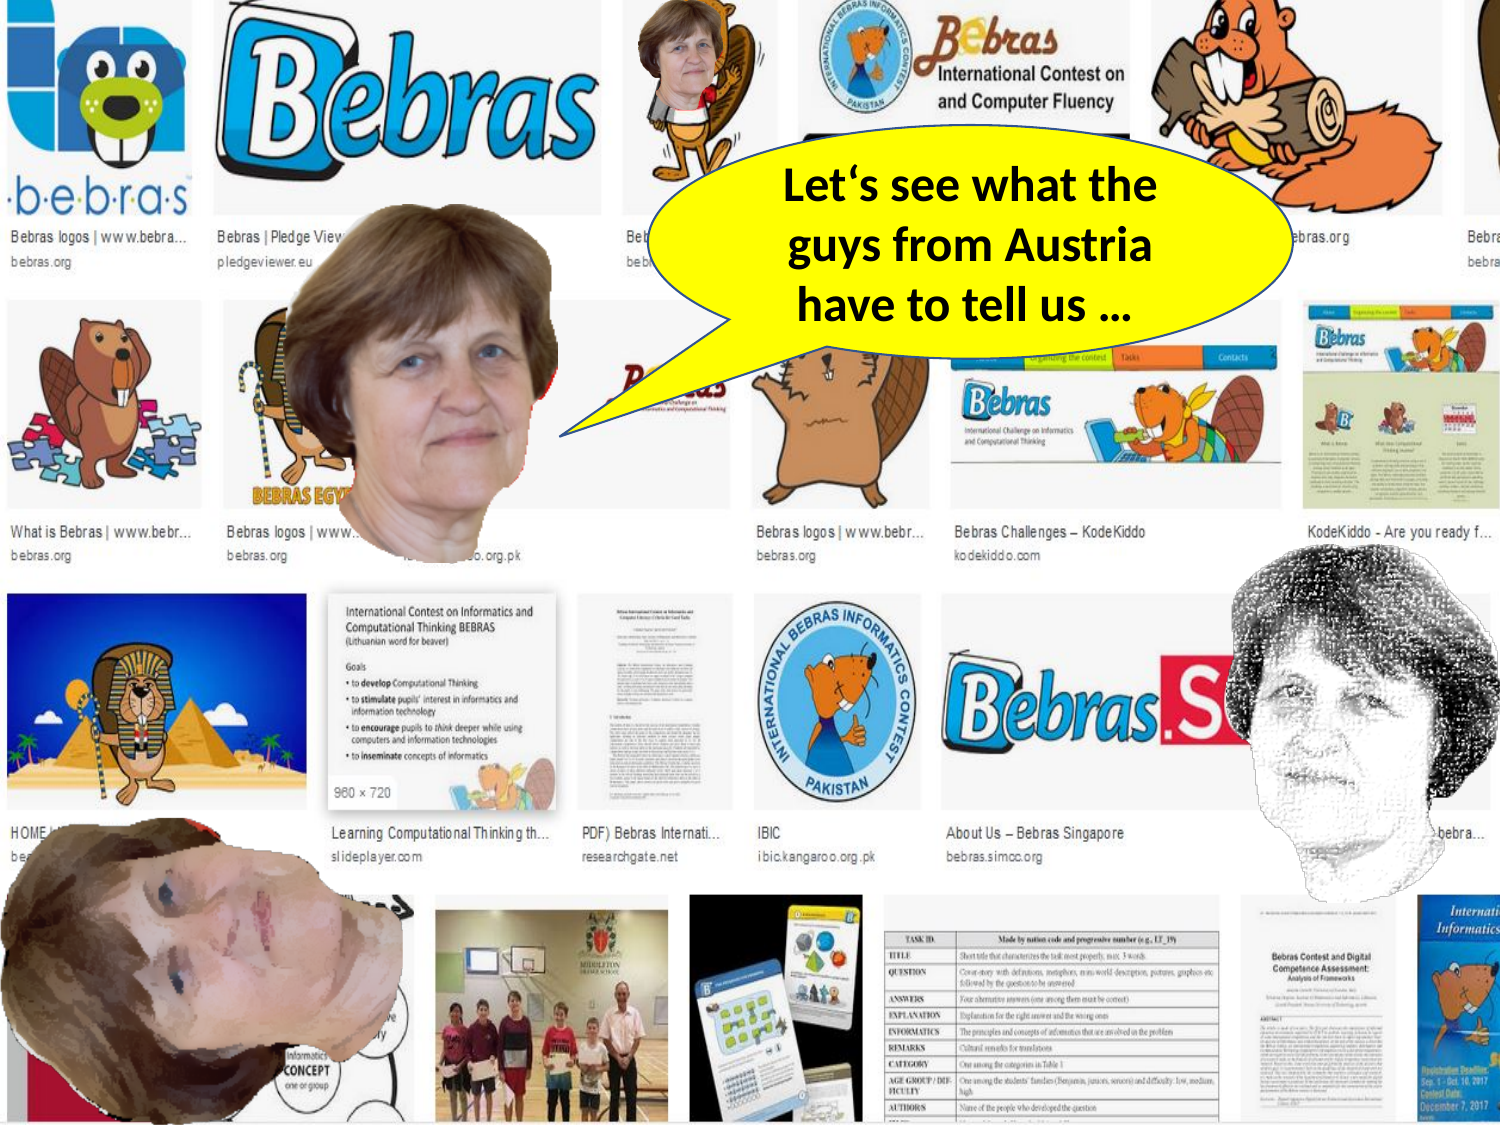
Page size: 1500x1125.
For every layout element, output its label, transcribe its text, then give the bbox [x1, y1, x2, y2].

picture [0, 0, 1500, 1125]
picture [1485, 954, 1493, 961]
text_box Let‘s see what the guys from Austria have to tell us … [558, 123, 1294, 438]
